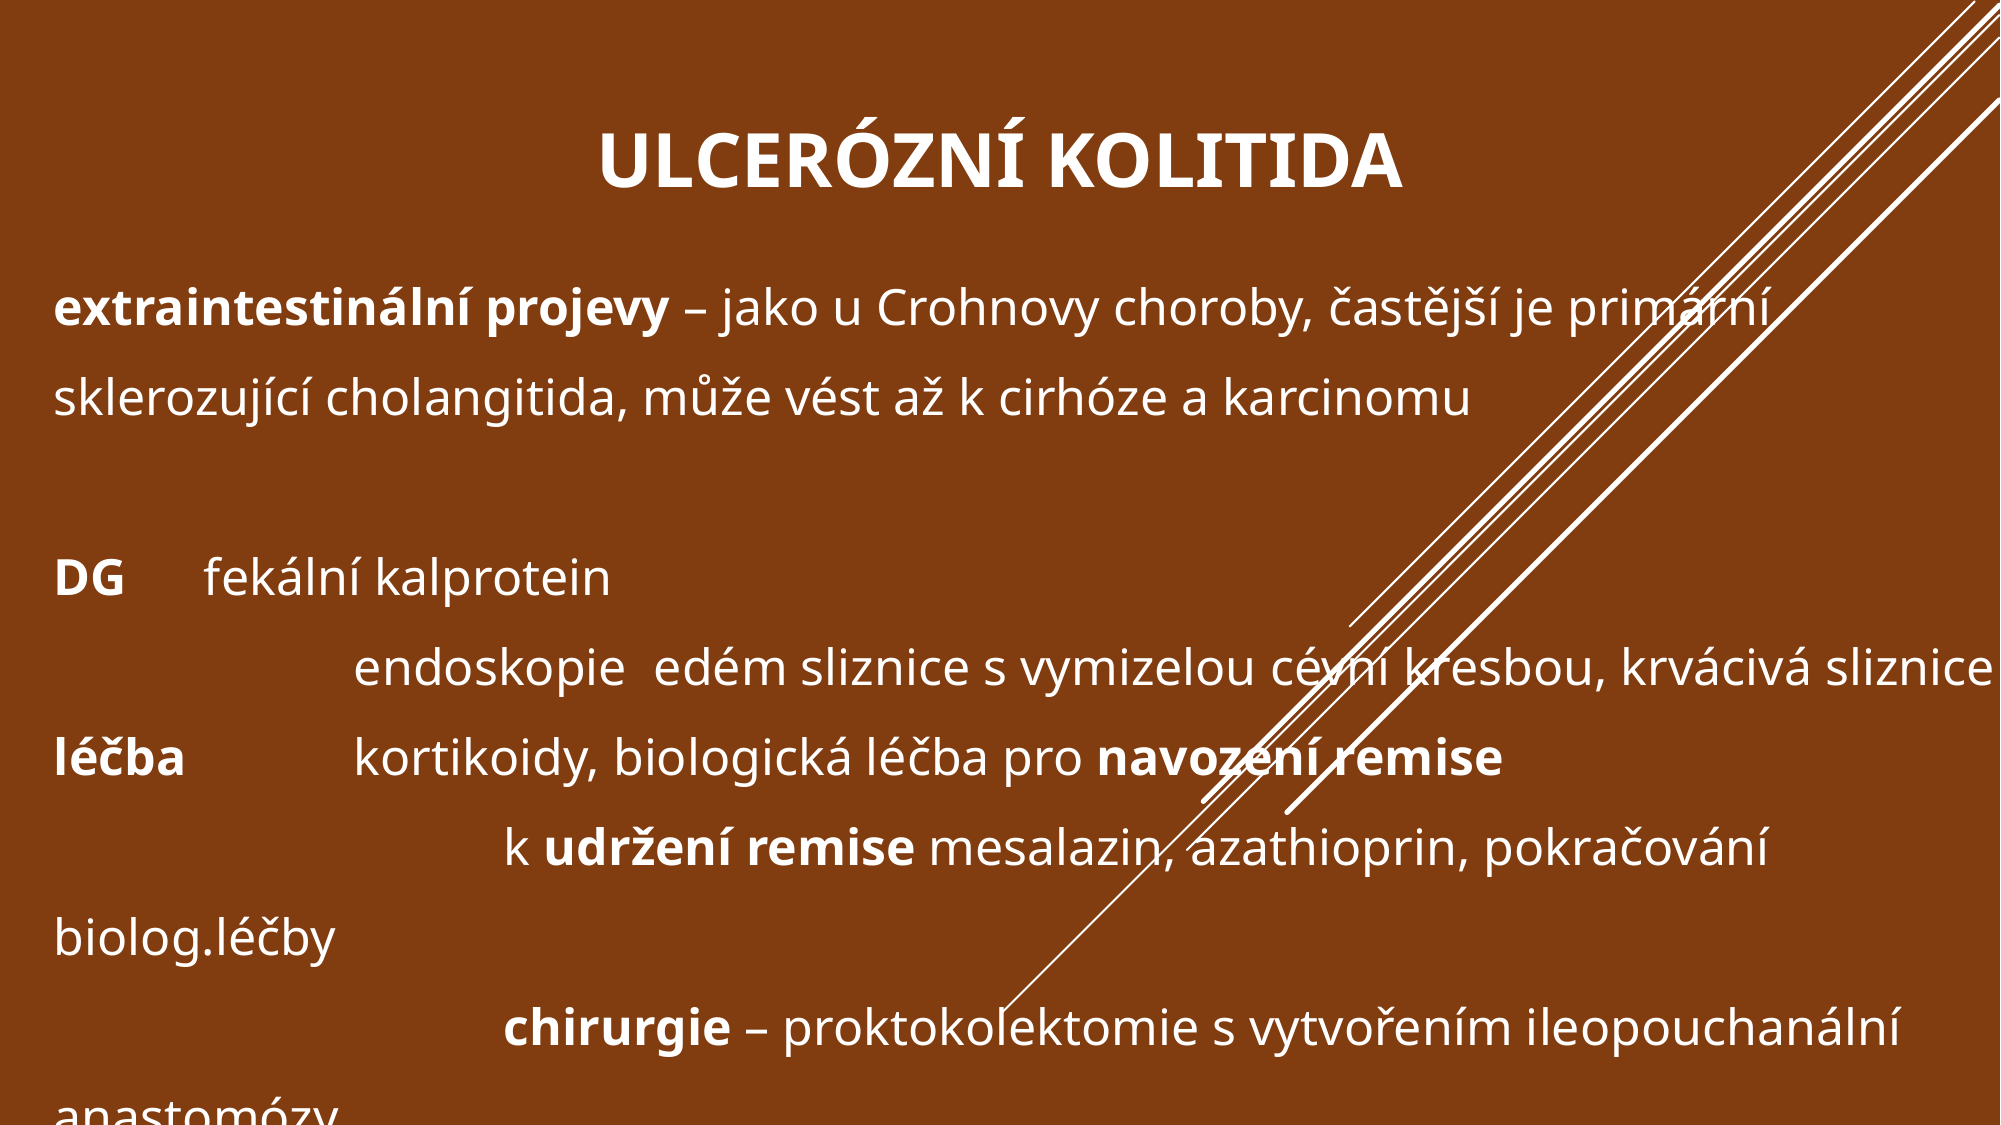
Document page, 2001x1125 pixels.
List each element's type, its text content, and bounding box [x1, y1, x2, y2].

text_box extraintestinální projevy – jako u Crohnovy choroby, častější je primární sklerozující cholangitida, může vést až k cirhóze a karcinomu DG fekální kalprotein endoskopie edém sliznice s vymizelou cévní kresbou, krvácivá sliznice léčba kortikoidy, biologická léčba pro navození remise k udržení remise mesalazin, azathioprin, pokračování biolog.léčby chirurgie – proktokolektomie s vytvořením ileopouchanální anastomózy [39, 238, 2000, 1125]
title Ulcerózní kolitida [66, 49, 1934, 210]
